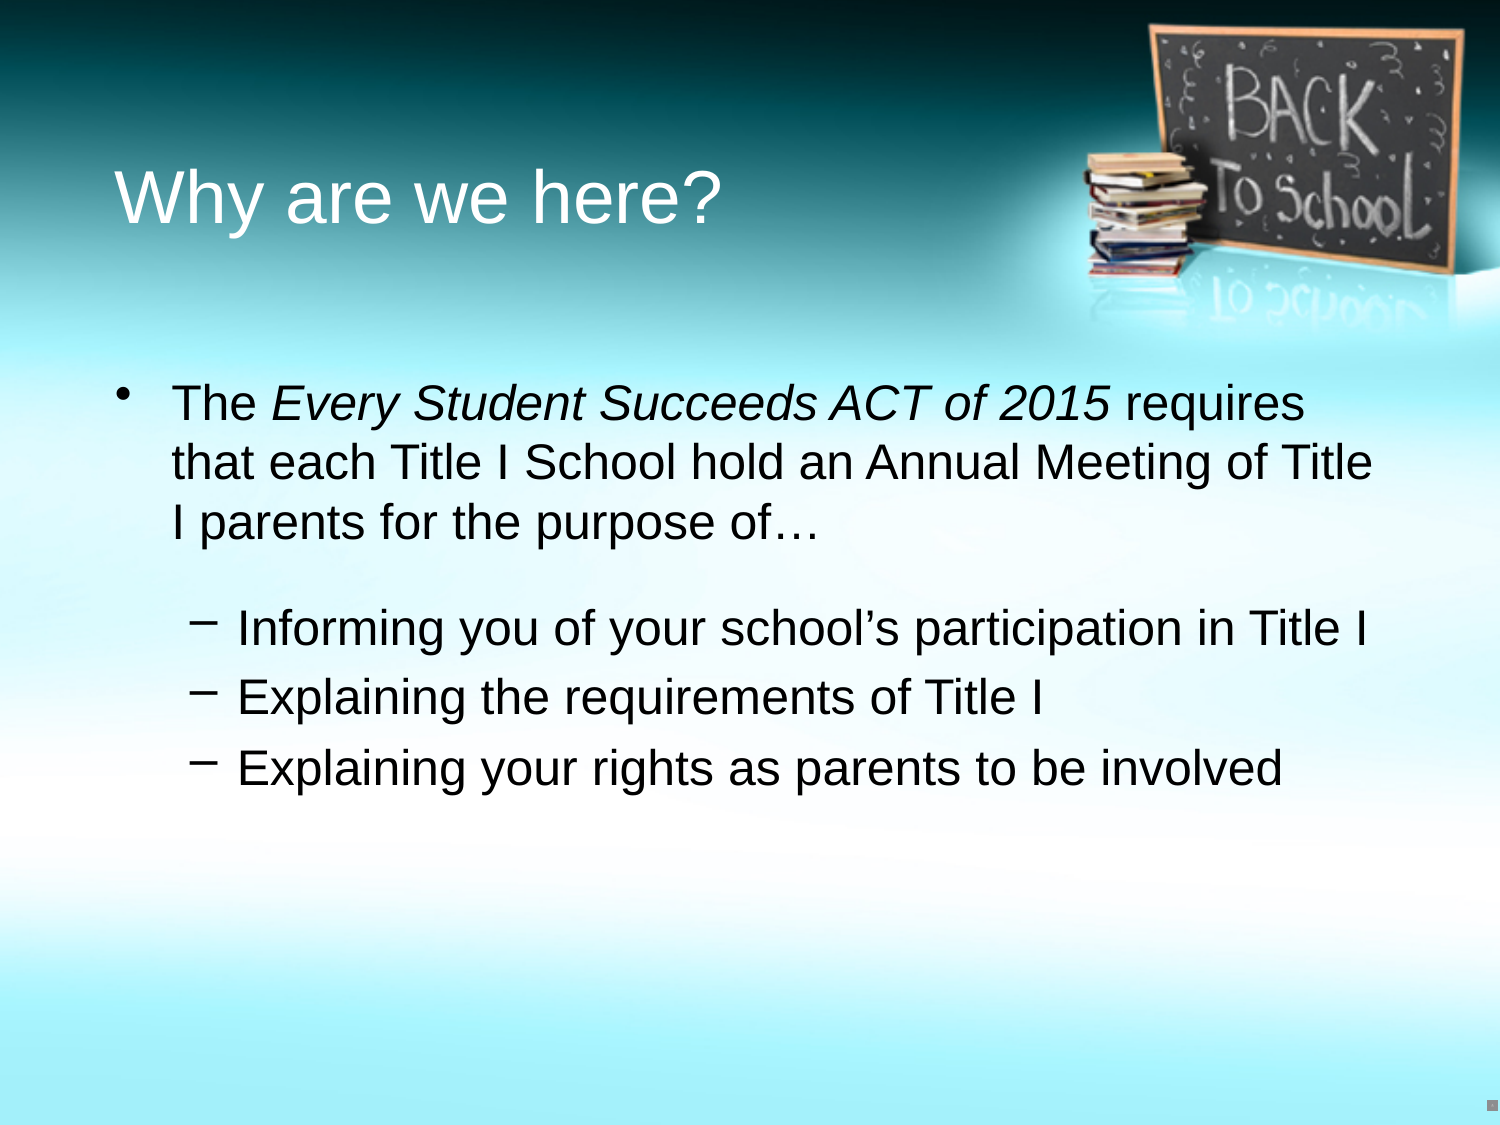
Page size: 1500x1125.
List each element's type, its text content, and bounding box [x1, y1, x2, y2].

picture [0, 0, 1500, 1125]
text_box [1486, 1099, 1499, 1112]
title Why are we here? [99, 99, 813, 288]
list The Every Student Succeeds ACT of 2015 requires that each Title I School hold an Annual Meeting of Title I parents for the purpose of… Informing you of your school’s participation in Title I Explaining the requirements of Title I Explaining your rights as parents to be involved [99, 362, 1401, 876]
